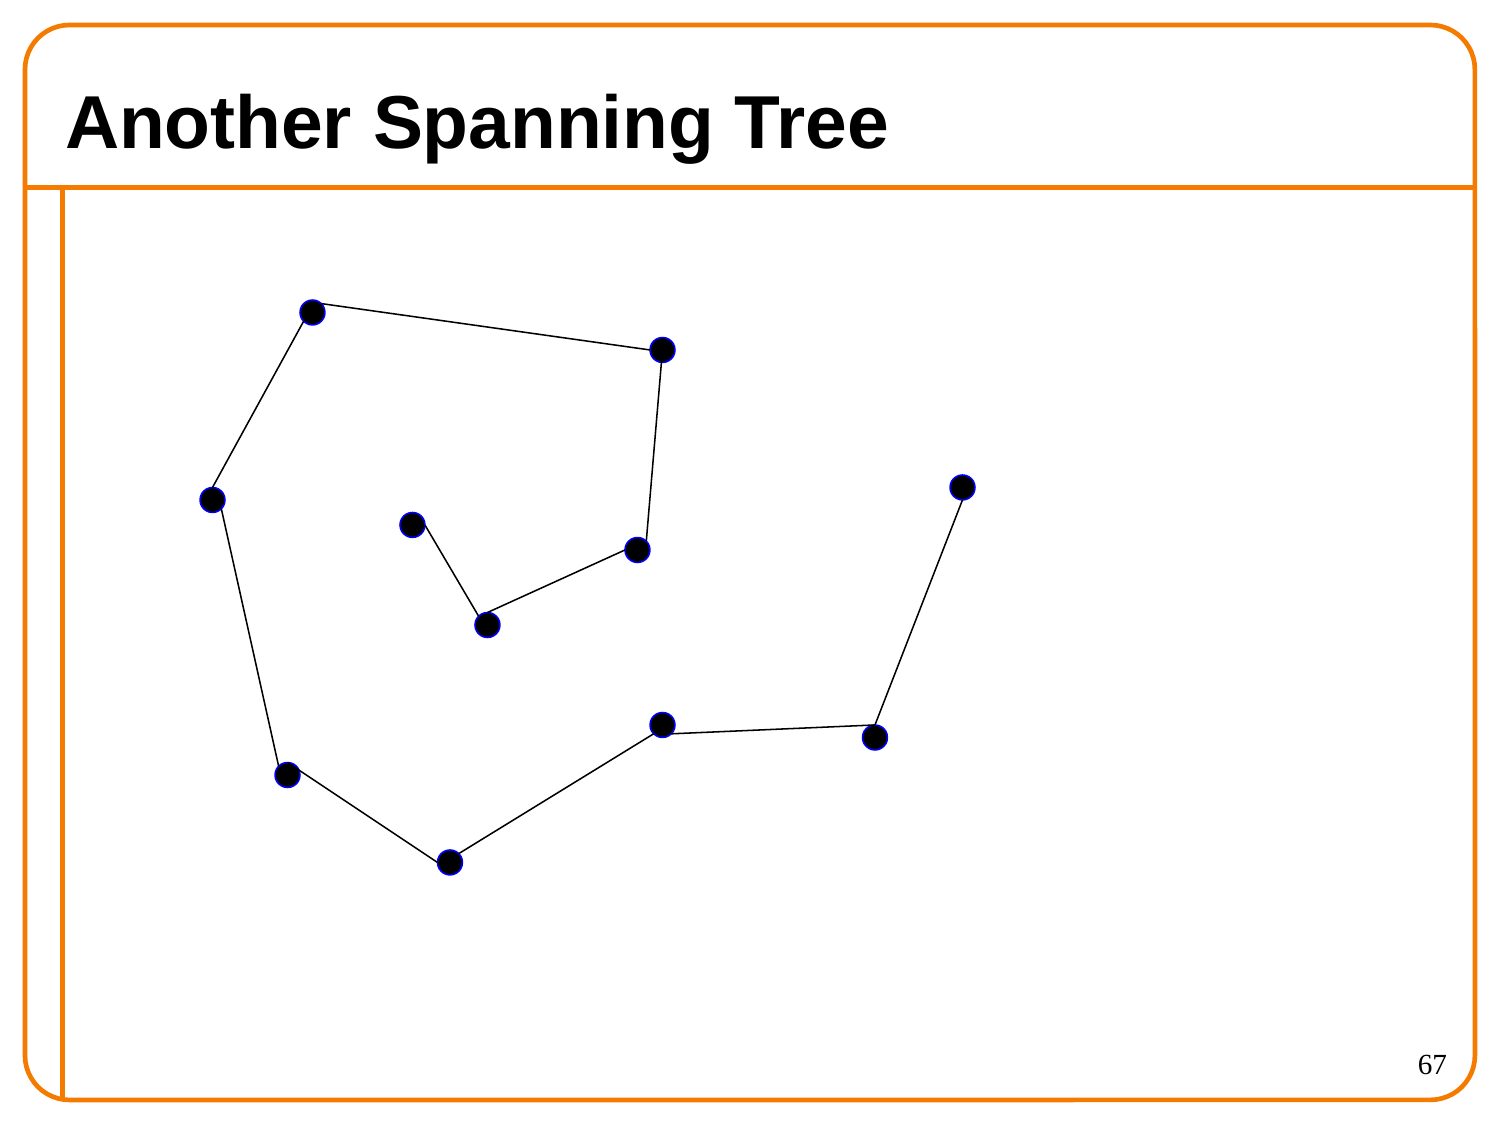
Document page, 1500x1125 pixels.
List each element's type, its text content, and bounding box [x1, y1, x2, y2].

text_box [200, 488, 226, 513]
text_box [287, 762, 438, 863]
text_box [671, 724, 876, 735]
slide_number 67 [1312, 1037, 1463, 1101]
text_box [275, 774, 282, 787]
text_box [874, 499, 963, 726]
text_box [439, 849, 463, 875]
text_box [458, 733, 654, 854]
text_box [300, 299, 321, 325]
text_box [625, 537, 650, 563]
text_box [487, 549, 626, 613]
text_box [950, 474, 976, 500]
text_box [655, 337, 676, 362]
text_box [650, 712, 675, 738]
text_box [424, 524, 479, 617]
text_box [221, 508, 279, 767]
text_box [863, 735, 888, 751]
text_box [475, 619, 500, 638]
text_box [399, 512, 425, 538]
title Another Spanning Tree [50, 62, 1374, 175]
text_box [212, 320, 304, 488]
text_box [646, 349, 663, 542]
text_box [321, 303, 651, 351]
